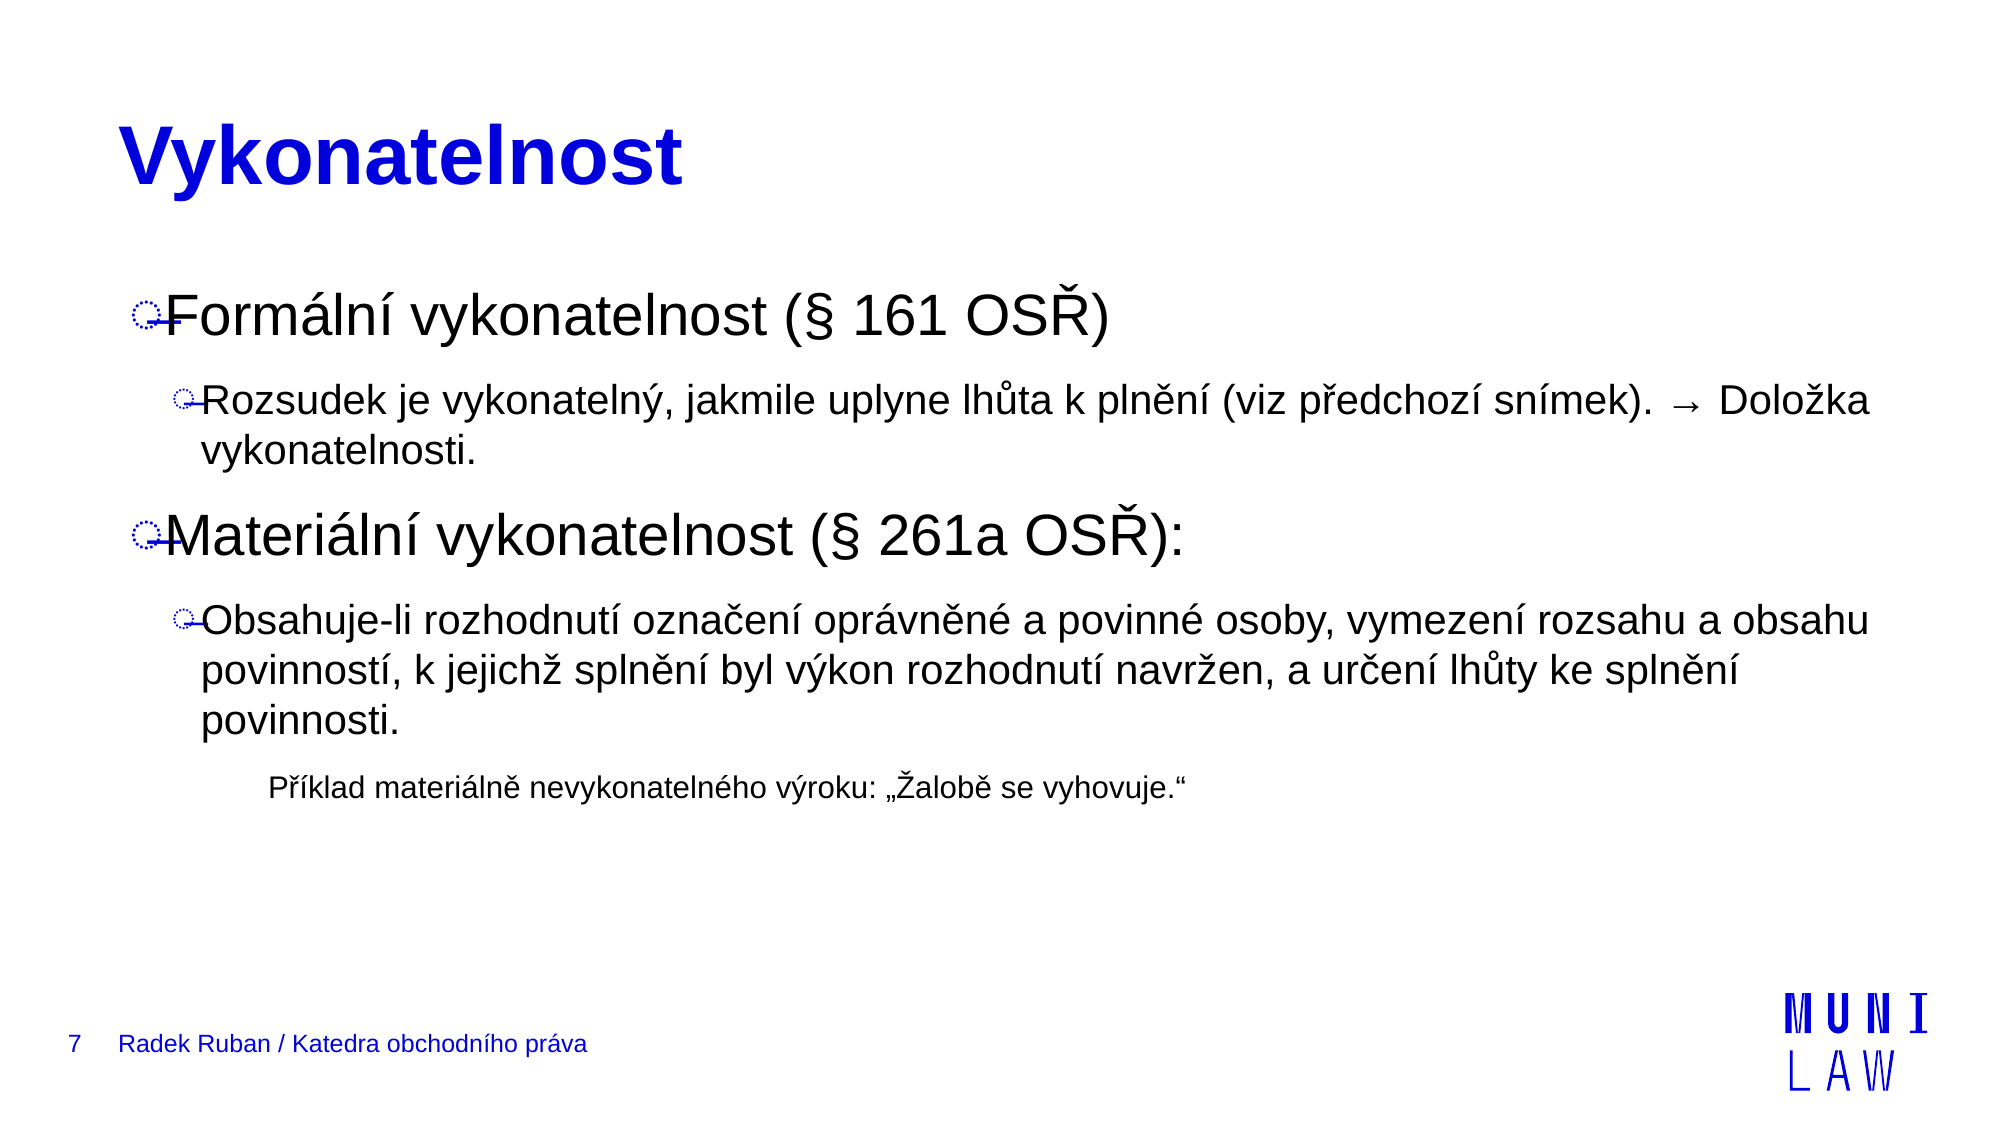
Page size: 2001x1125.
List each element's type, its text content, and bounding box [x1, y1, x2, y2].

title Vykonatelnost [118, 118, 1883, 193]
footer Radek Ruban / Katedra obchodního práva [118, 1021, 1418, 1063]
list Formální vykonatelnost (§ 161 OSŘ) Rozsudek je vykonatelný, jakmile uplyne lhůta k plnění (viz předchozí snímek). → Doložka vykonatelnosti. Materiální vykonatelnost (§ 261a OSŘ): Obsahuje-li rozhodnutí označení oprávněné a povinné osoby, vymezení rozsahu a obsahu povinností, k jejichž splnění byl výkon rozhodnutí navržen, a určení lhůty ke splnění povinnosti. Příklad materiálně nevykonatelného výroku: „Žalobě se vyhovuje.“ [118, 277, 1883, 957]
slide_number 7 [67, 1021, 110, 1063]
